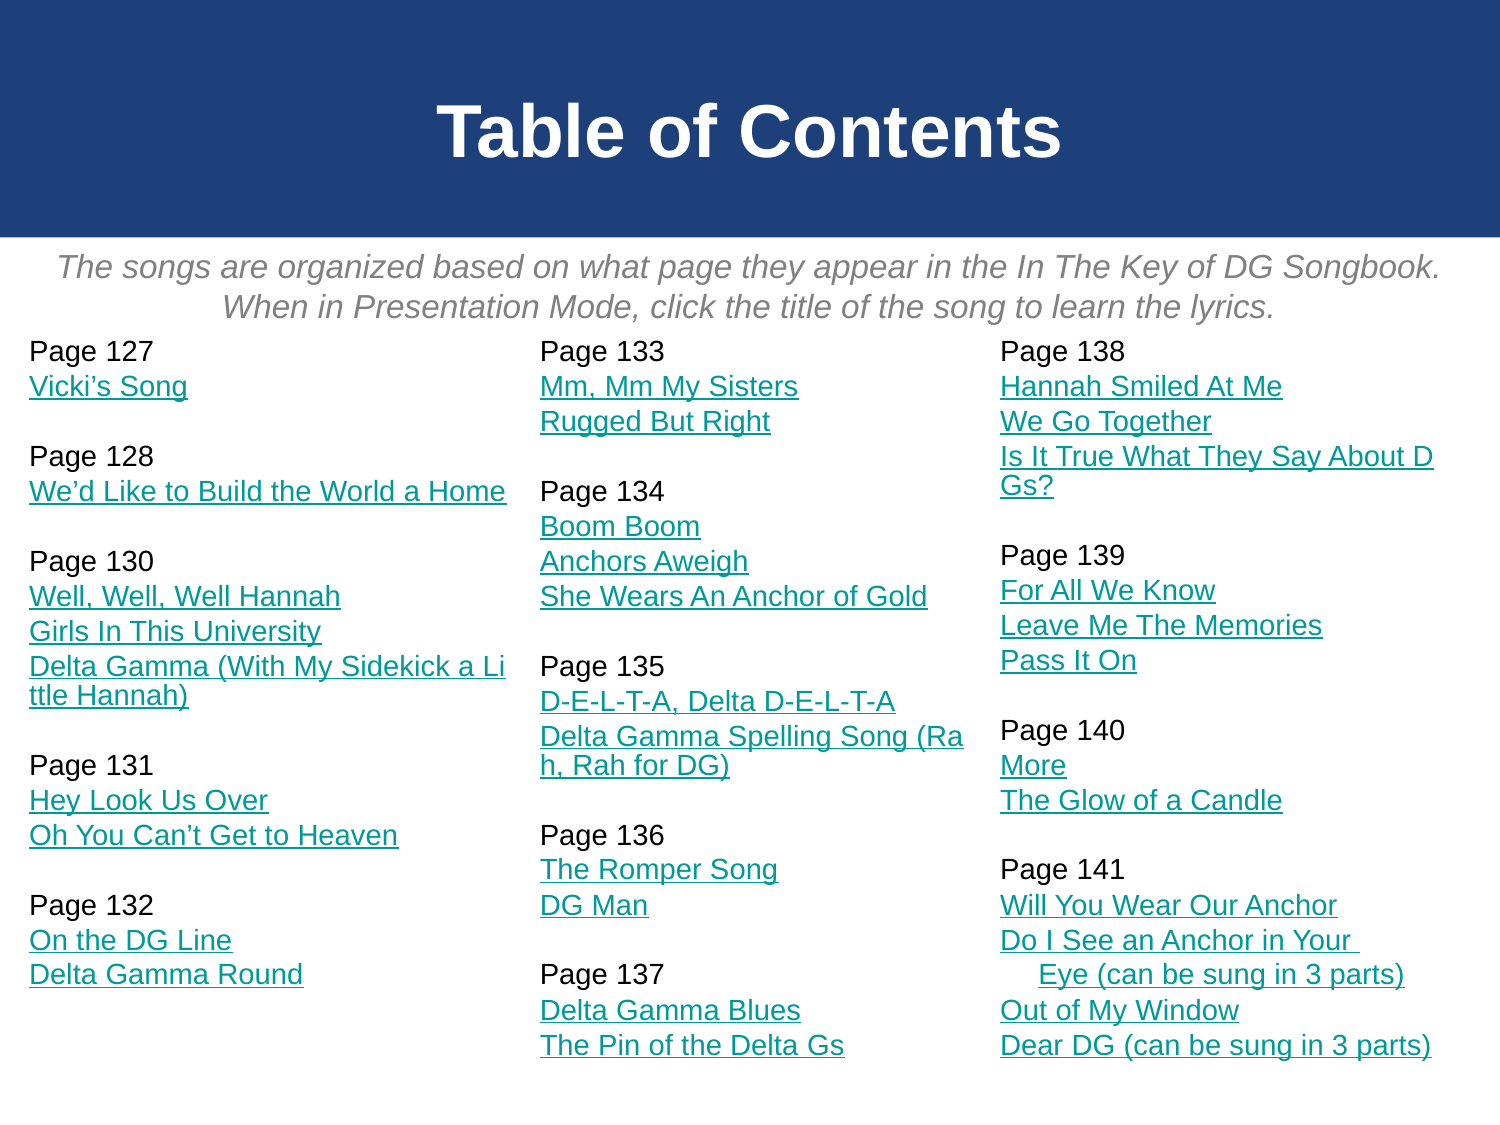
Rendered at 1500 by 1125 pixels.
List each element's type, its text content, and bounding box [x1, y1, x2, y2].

text_box Table of Contents [0, 74, 1500, 163]
text_box Page 133 Mm, Mm My Sisters Rugged But Right Page 134 Boom Boom Anchors Aweigh She Wears An Anchor of Gold Page 135 D-E-L-T-A, Delta D-E-L-T-A Delta Gamma Spelling Song (Rah, Rah for DG) Page 136 The Romper Song DG Man Page 137 Delta Gamma Blues The Pin of the Delta Gs [525, 333, 985, 1039]
text_box Page 138 Hannah Smiled At Me We Go Together Is It True What They Say About DGs? Page 139 For All We Know Leave Me The Memories Pass It On Page 140 More The Glow of a Candle Page 141 Will You Wear Our Anchor Do I See an Anchor in Your Eye (can be sung in 3 parts) Out of My Window Dear DG (can be sung in 3 parts) [985, 324, 1463, 1039]
text_box The songs are organized based on what page they appear in the In The Key of DG Songbook. When in Presentation Mode, click the title of the song to learn the lyrics. [14, 237, 1486, 333]
text_box Page 127 Vicki’s Song Page 128 We’d Like to Build the World a Home Page 130 Well, Well, Well Hannah Girls In This University Delta Gamma (With My Sidekick a Little Hannah) Page 131 Hey Look Us Over Oh You Can’t Get to Heaven Page 132 On the DG Line Delta Gamma Round [14, 333, 525, 1004]
